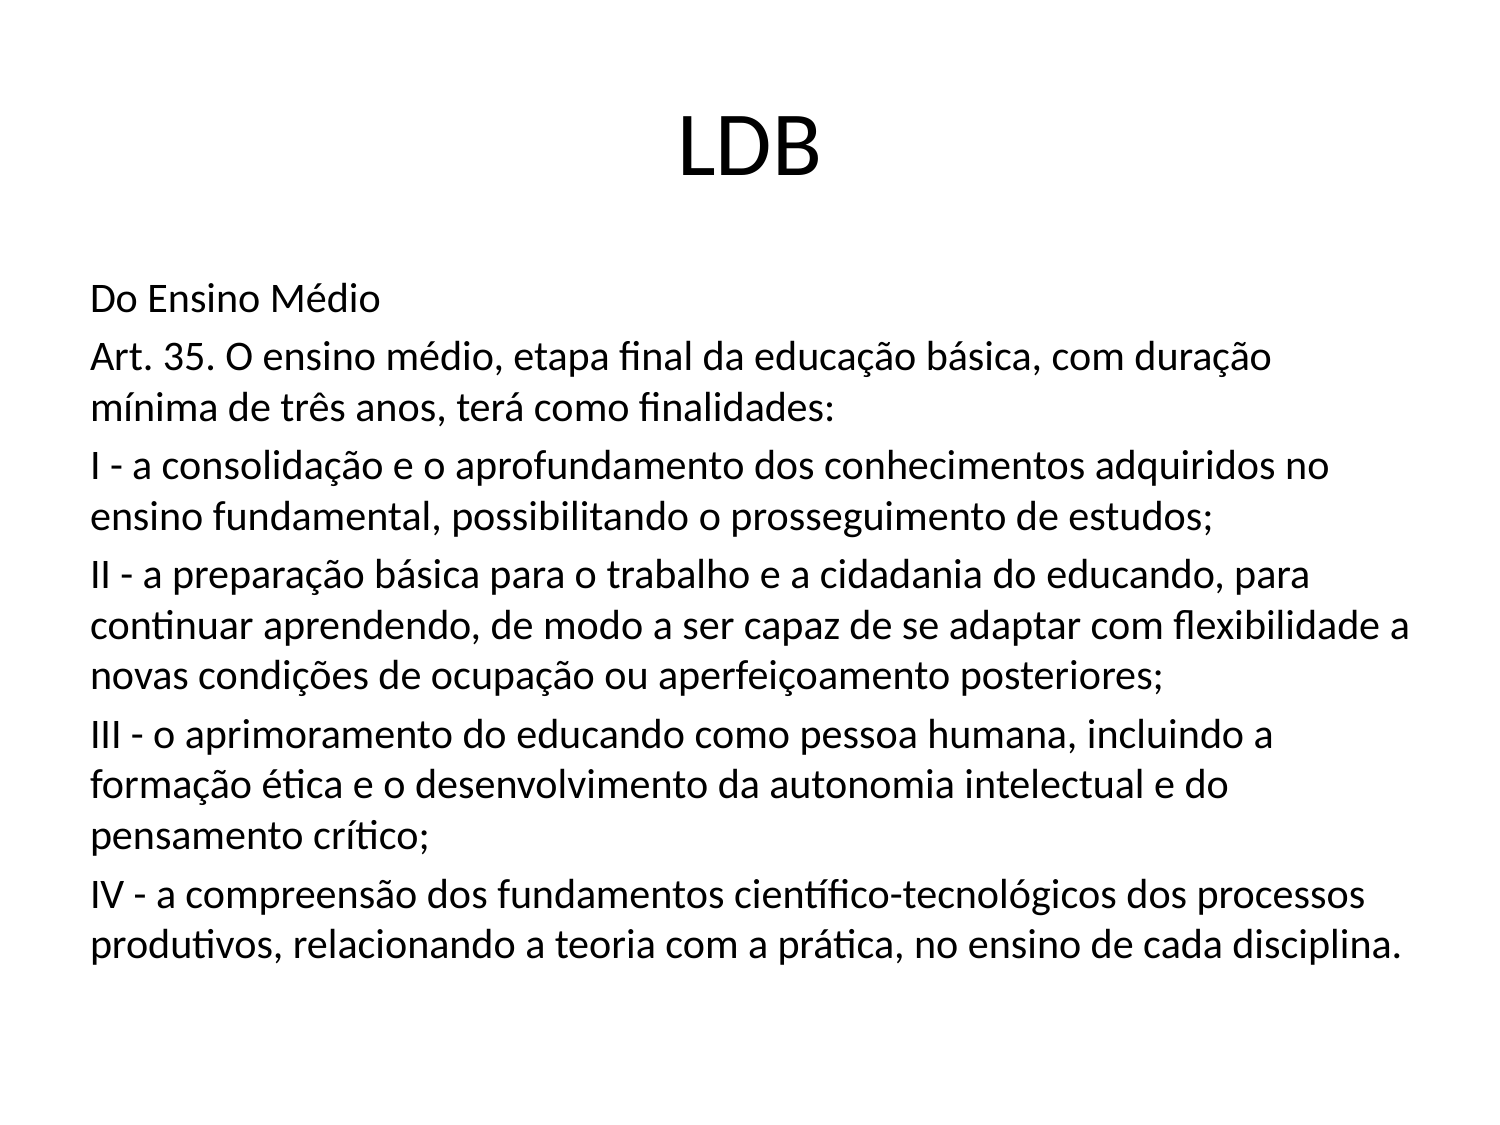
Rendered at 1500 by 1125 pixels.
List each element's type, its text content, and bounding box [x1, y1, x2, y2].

list Do Ensino Médio Art. 35. O ensino médio, etapa final da educação básica, com duração mínima de três anos, terá como finalidades: I - a consolidação e o aprofundamento dos conhecimentos adquiridos no ensino fundamental, possibilitando o prosseguimento de estudos; II - a preparação básica para o trabalho e a cidadania do educando, para continuar aprendendo, de modo a ser capaz de se adaptar com flexibilidade a novas condições de ocupação ou aperfeiçoamento posteriores; III - o aprimoramento do educando como pessoa humana, incluindo a formação ética e o desenvolvimento da autonomia intelectual e do pensamento crítico; IV - a compreensão dos fundamentos científico-tecnológicos dos processos produtivos, relacionando a teoria com a prática, no ensino de cada disciplina. [75, 262, 1425, 1005]
title LDB [75, 45, 1425, 233]
